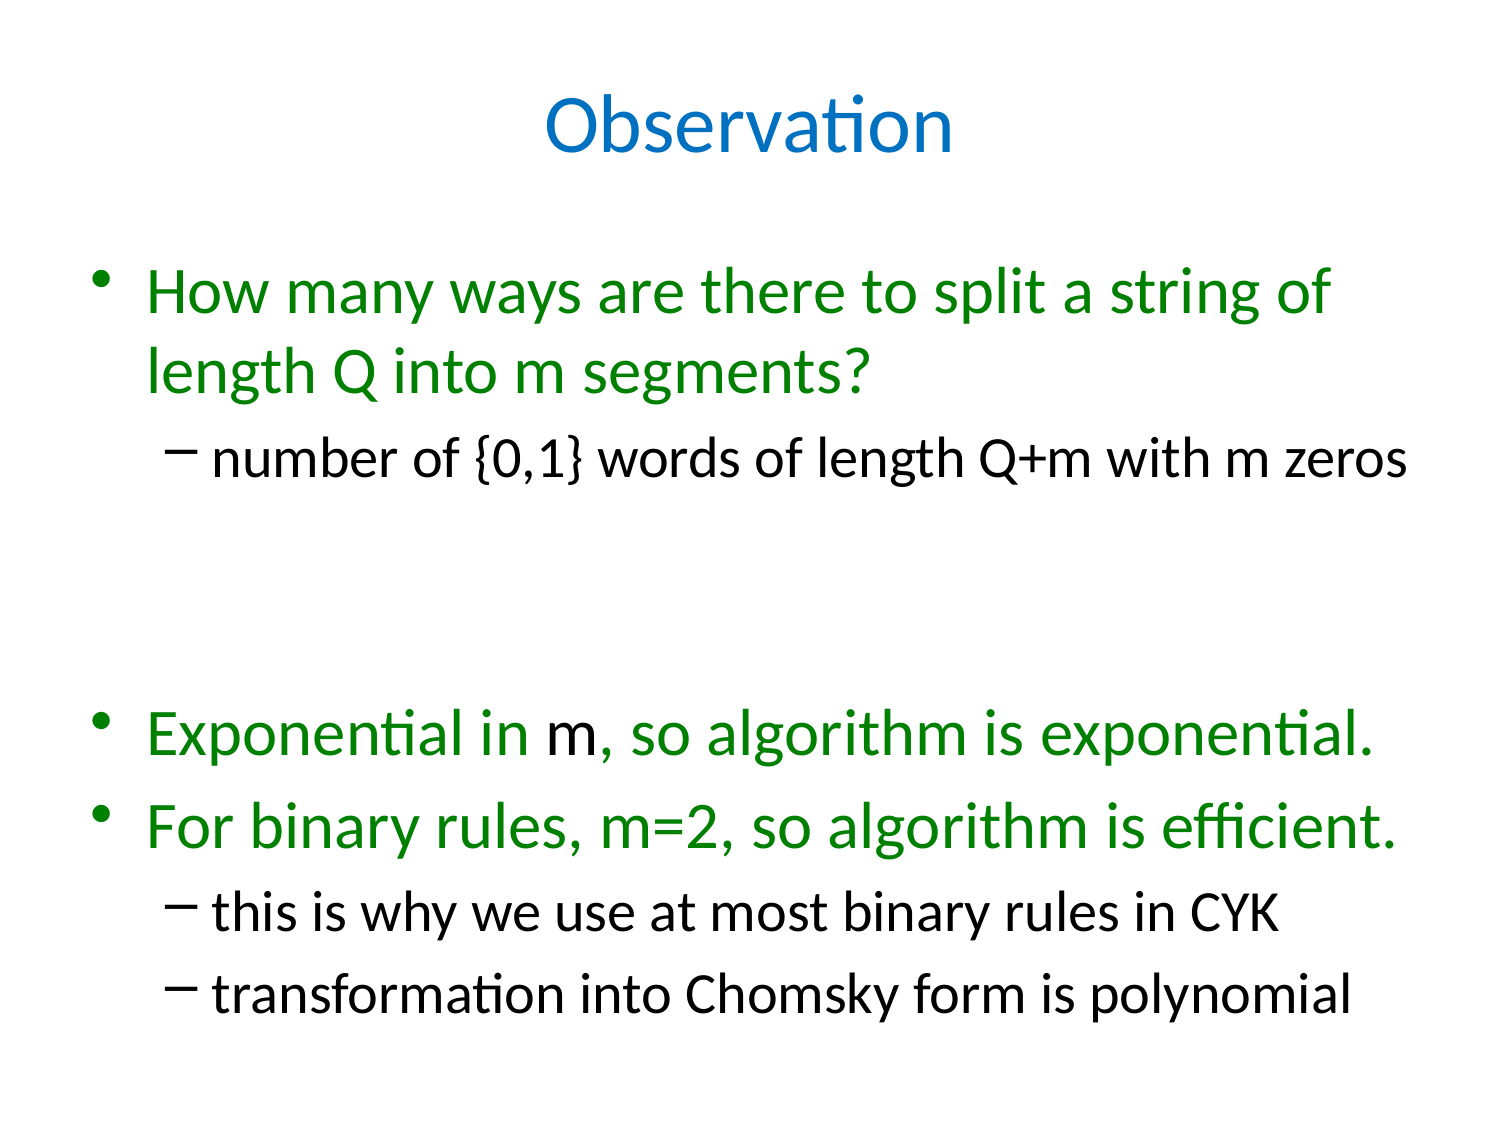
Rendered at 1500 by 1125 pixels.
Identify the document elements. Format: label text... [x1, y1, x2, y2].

title Observation [74, 25, 1426, 214]
list How many ways are there to split a string of length Q into m segments? number of {0,1} words of length Q+m with m zeros Exponential in m, so algorithm is exponential. For binary rules, m=2, so algorithm is efficient. this is why we use at most binary rules in CYK transformation into Chomsky form is polynomial [74, 239, 1461, 1004]
